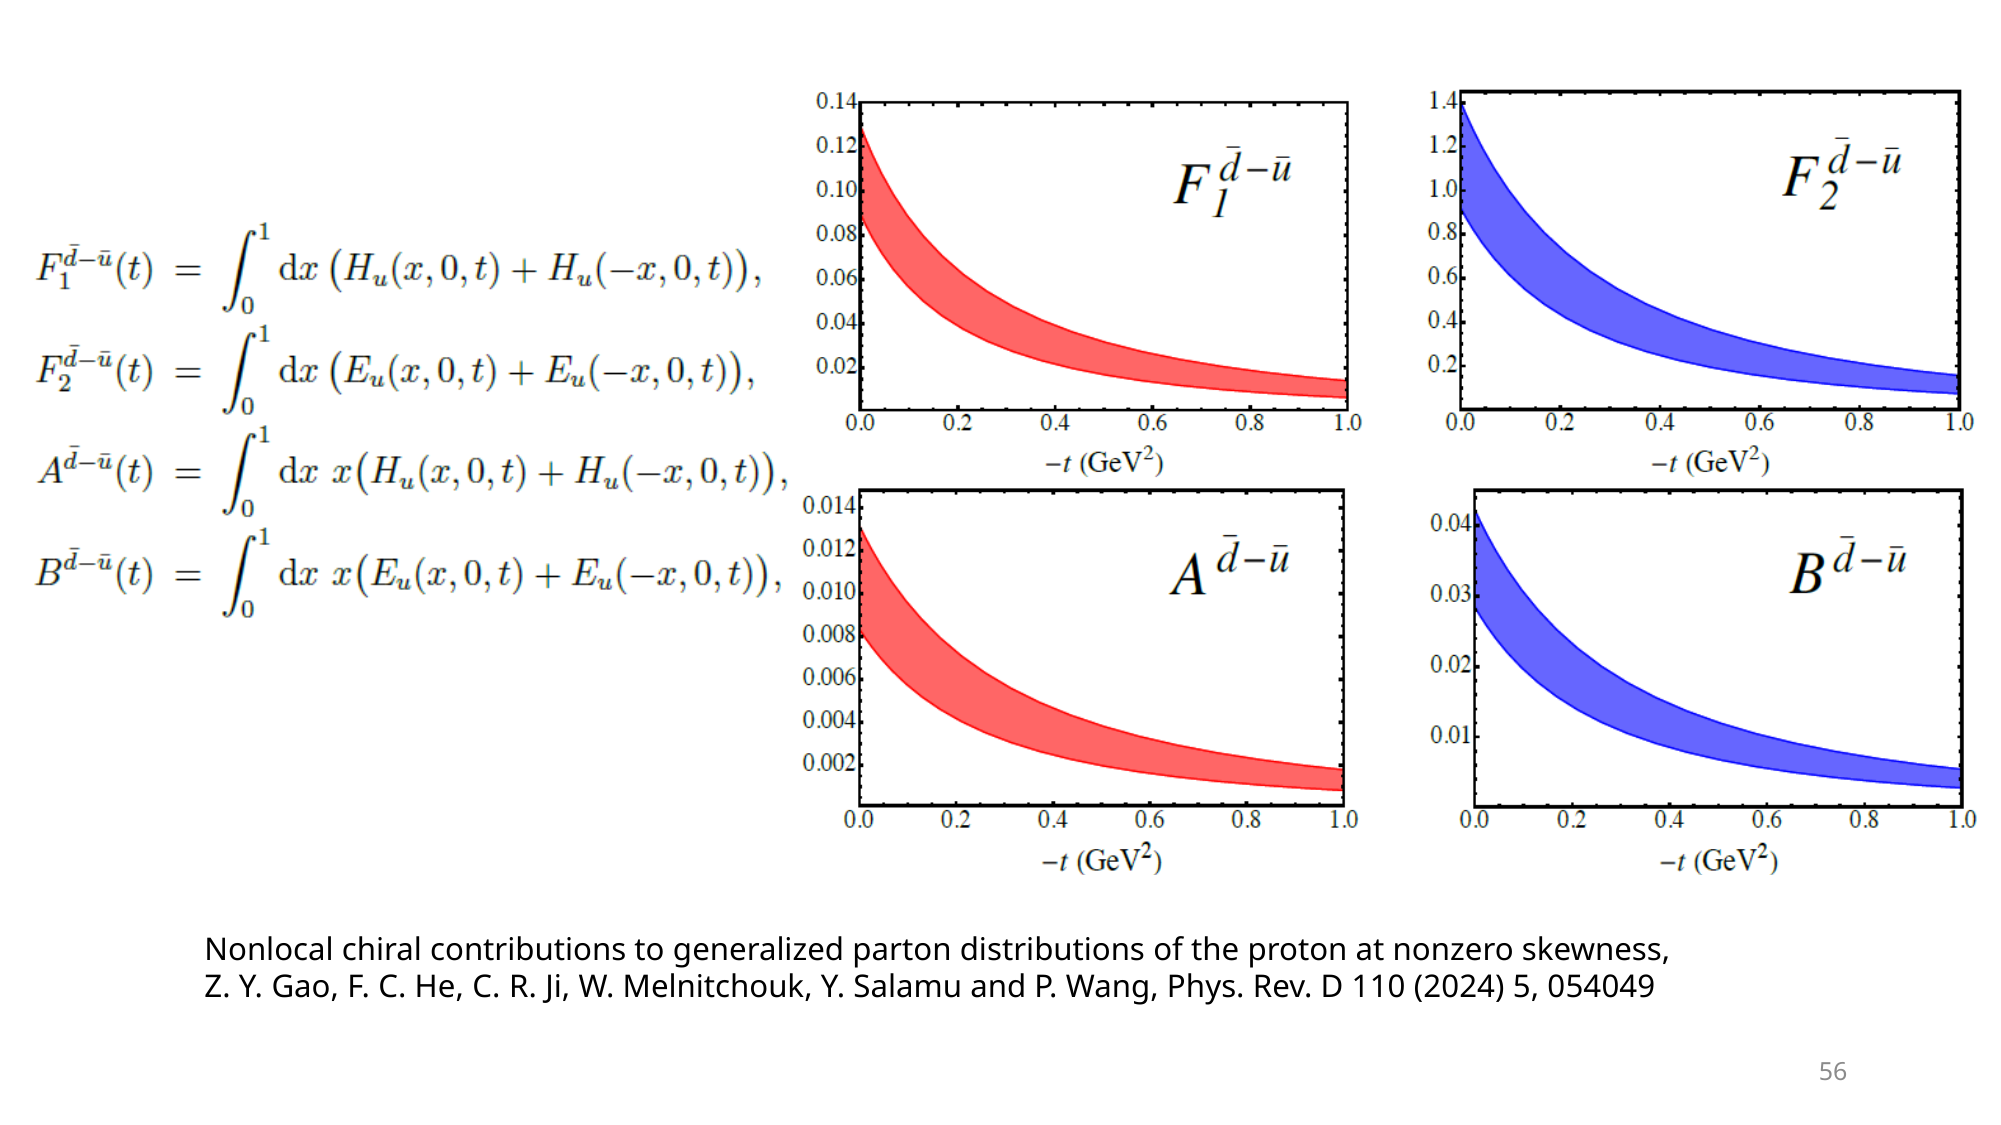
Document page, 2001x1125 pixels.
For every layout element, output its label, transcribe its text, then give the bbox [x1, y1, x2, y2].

text_box Nonlocal chiral contributions to generalized parton distributions of the proton at nonzero skewness, Z. Y. Gao, F. C. He, C. R. Ji, W. Melnitchouk, Y. Salamu and P. Wang, Phys. Rev. D 110 (2024) 5, 054049 [189, 921, 1846, 1012]
picture [27, 81, 1982, 875]
slide_number 56 [1412, 1042, 1863, 1103]
